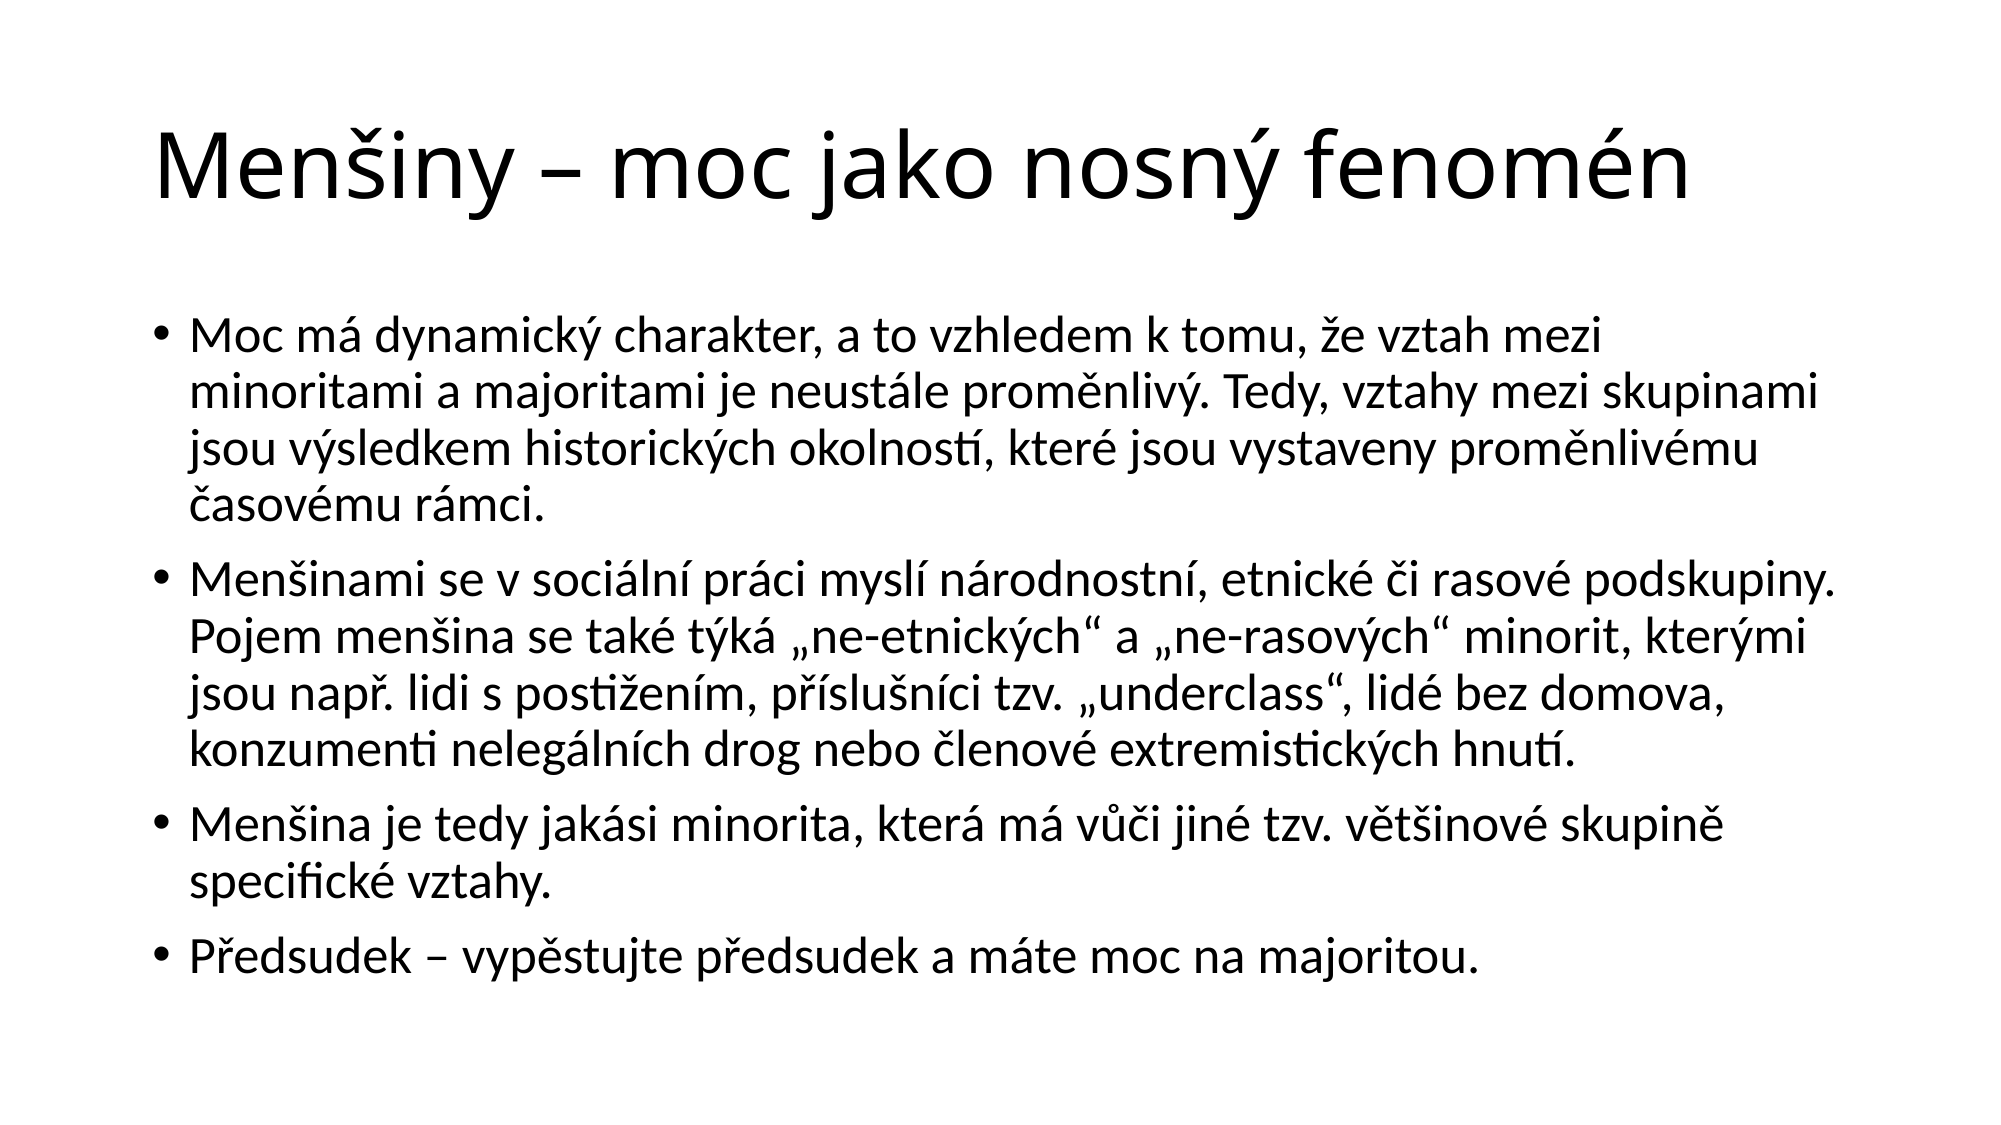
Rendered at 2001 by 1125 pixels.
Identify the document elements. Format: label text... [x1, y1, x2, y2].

list Moc má dynamický charakter, a to vzhledem k tomu, že vztah mezi minoritami a majoritami je neustále proměnlivý. Tedy, vztahy mezi skupinami jsou výsledkem historických okolností, které jsou vystaveny proměnlivému časovému rámci. Menšinami se v sociální práci myslí národnostní, etnické či rasové podskupiny. Pojem menšina se také týká „ne-etnických“ a „ne-rasových“ minorit, kterými jsou např. lidi s postižením, příslušníci tzv. „underclass“, lidé bez domova, konzumenti nelegálních drog nebo členové extremistických hnutí. Menšina je tedy jakási minorita, která má vůči jiné tzv. většinové skupině specifické vztahy. Předsudek – vypěstujte předsudek a máte moc na majoritou. [137, 299, 1863, 1014]
title Menšiny – moc jako nosný fenomén [137, 59, 1863, 278]
